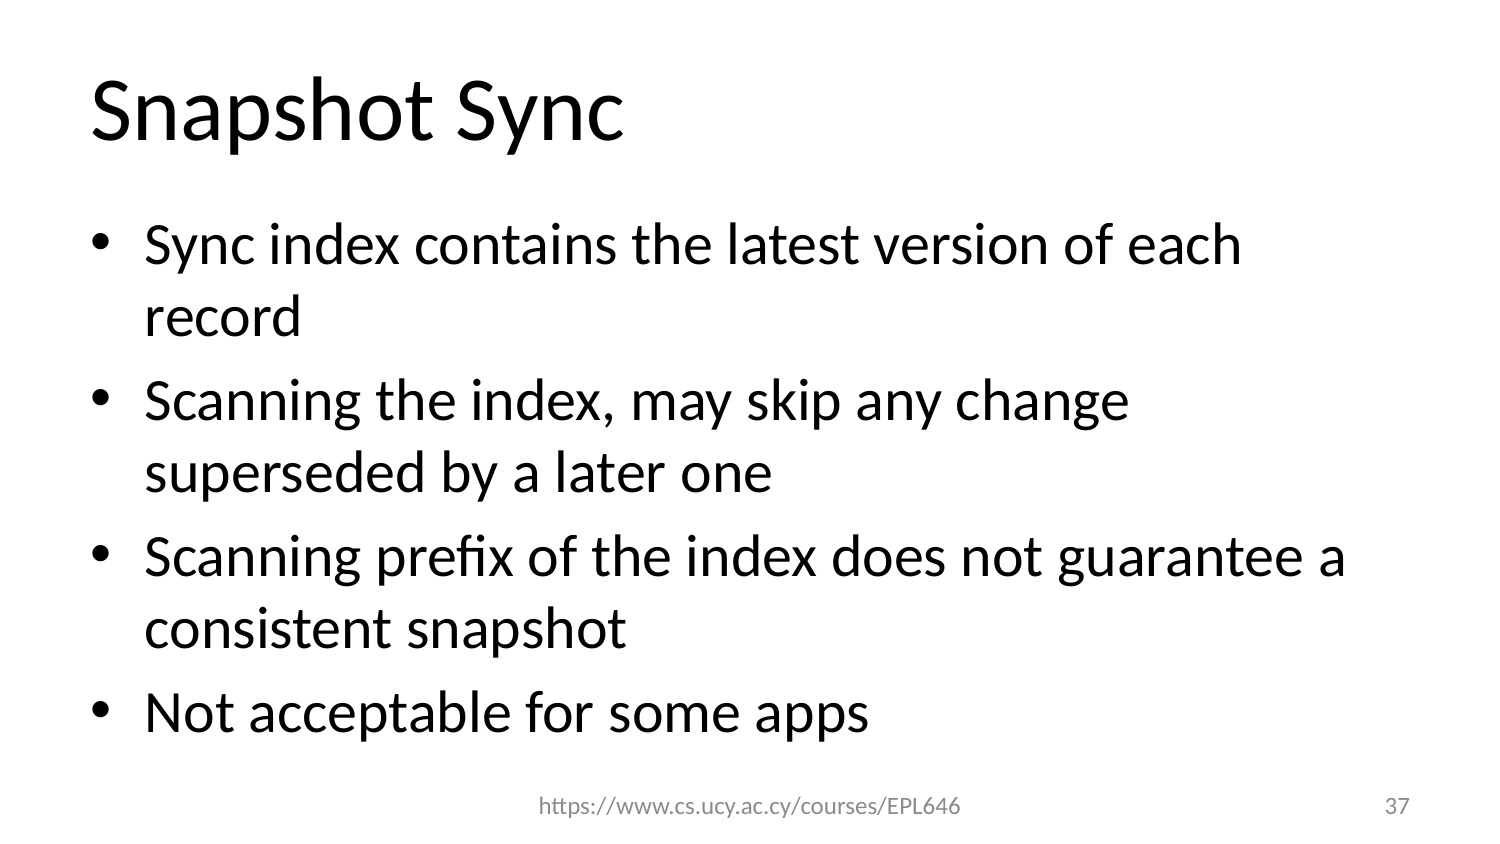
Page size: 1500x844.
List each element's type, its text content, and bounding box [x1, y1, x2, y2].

slide_number 37 [1074, 782, 1425, 827]
title Snapshot Sync [75, 33, 1425, 175]
list Sync index contains the latest version of each record Scanning the index, may skip any change superseded by a later one Scanning prefix of the index does not guarantee a consistent snapshot Not acceptable for some apps [75, 196, 1425, 754]
footer https://www.cs.ucy.ac.cy/courses/EPL646 [512, 782, 988, 827]
